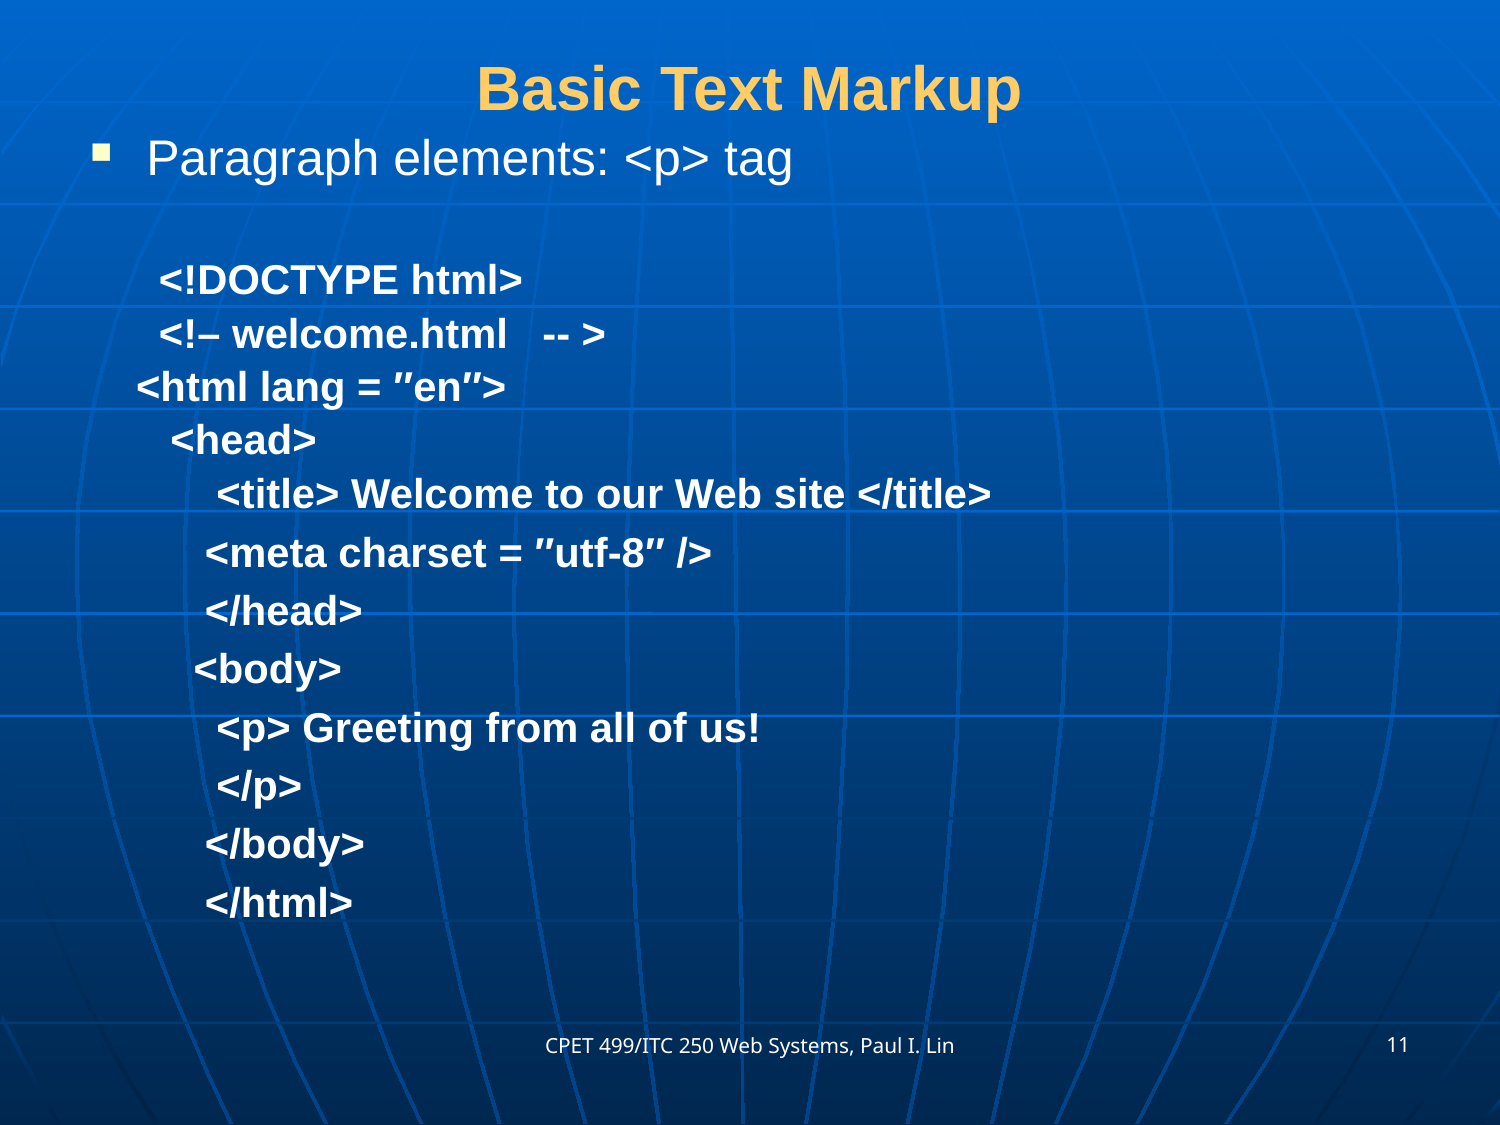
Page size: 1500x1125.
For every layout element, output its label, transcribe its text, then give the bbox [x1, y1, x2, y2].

list Paragraph elements: <p> tag <!DOCTYPE html> <!– welcome.html -- > <html lang = ″en″> <head> <title> Welcome to our Web site </title> <meta charset = ″utf-8″ /> </head> <body> <p> Greeting from all of us! </p> </body> </html> [74, 124, 1426, 1006]
slide_number 11 [1074, 1023, 1426, 1100]
footer CPET 499/ITC 250 Web Systems, Paul I. Lin [512, 1024, 988, 1101]
title Basic Text Markup [37, 45, 1463, 126]
